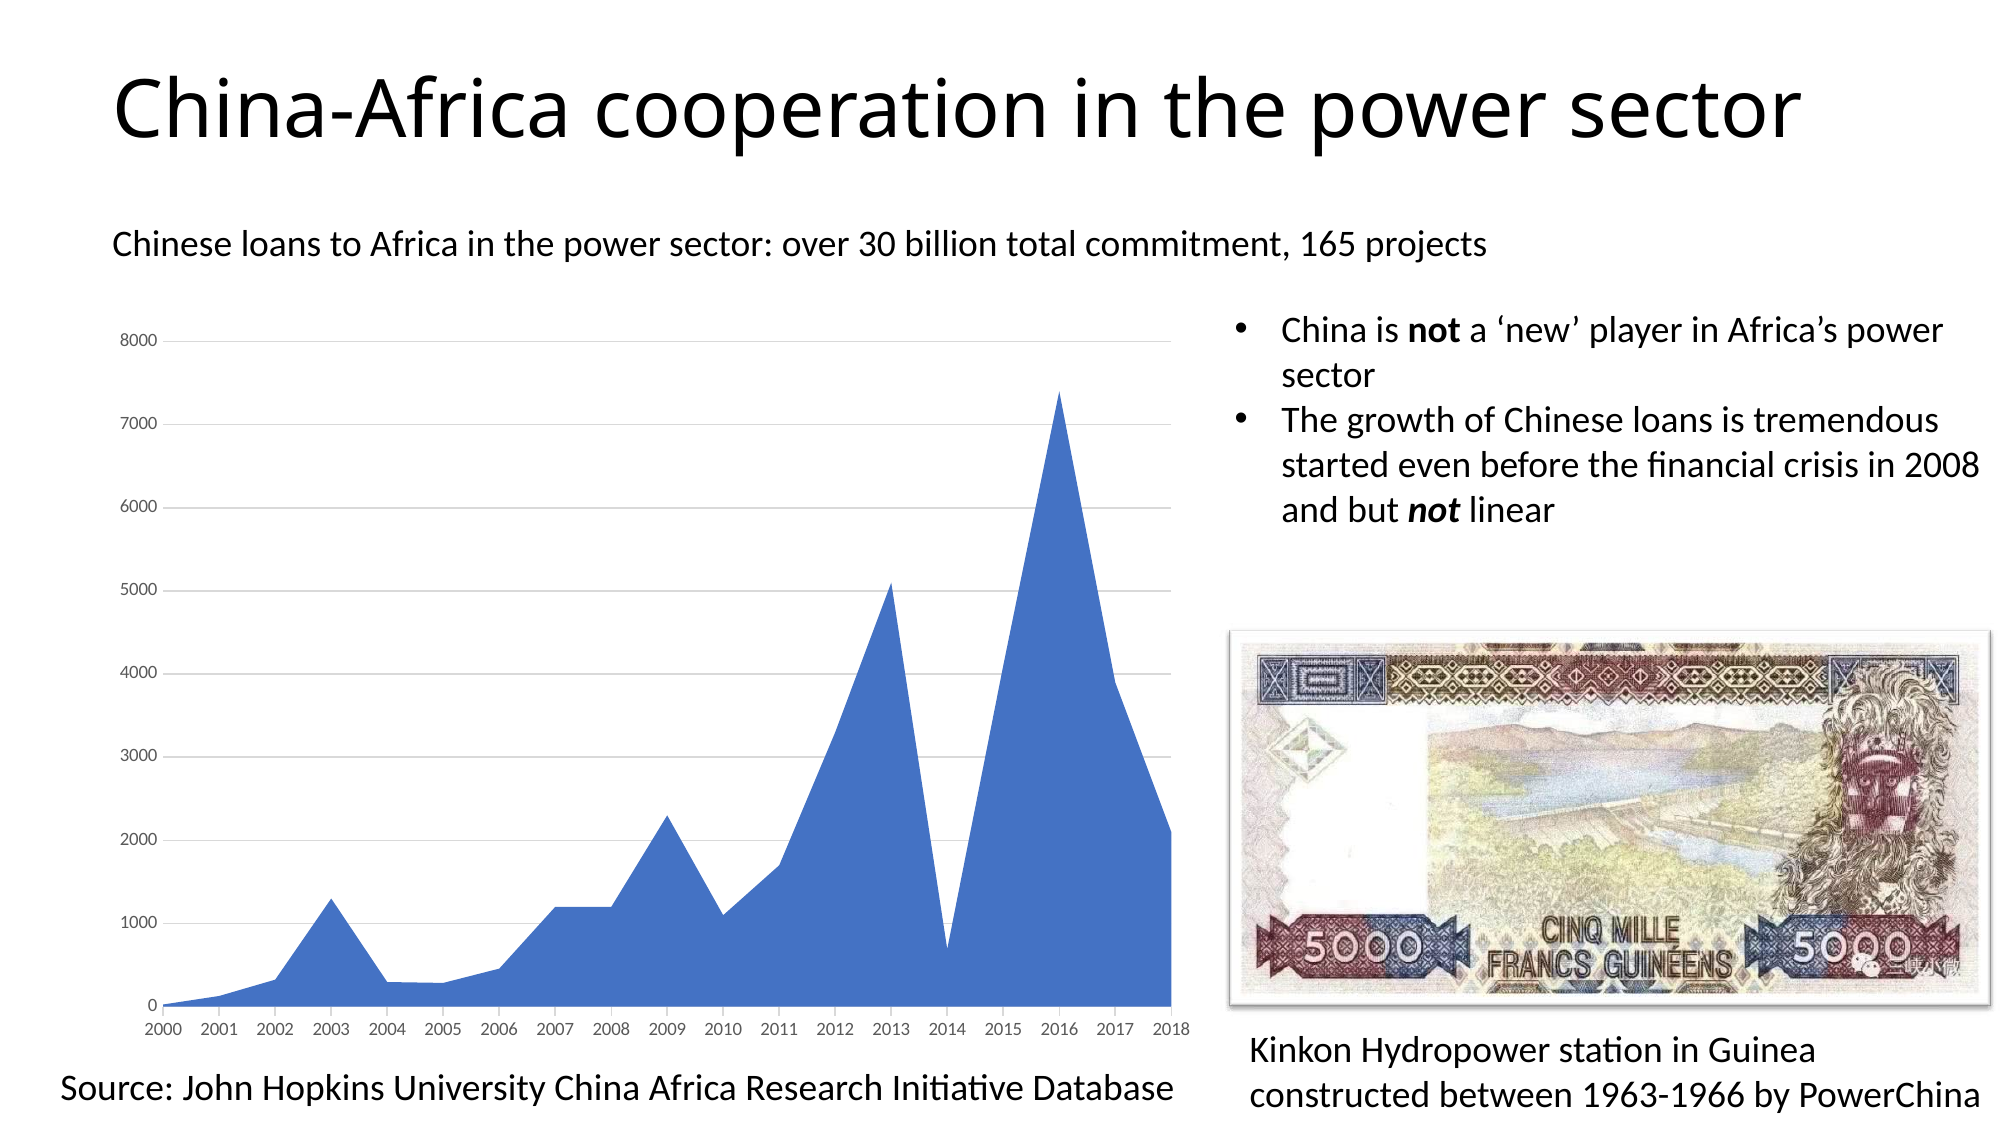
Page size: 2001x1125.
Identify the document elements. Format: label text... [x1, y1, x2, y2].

picture [1219, 623, 2000, 1019]
text_box Chinese loans to Africa in the power sector: over 30 billion total commitment, 165 projects [97, 211, 1644, 272]
chart [97, 317, 1213, 1055]
text_box Source: John Hopkins University China Africa Research Initiative Database [45, 1055, 1259, 1115]
text_box China is not a ‘new’ player in Africa’s power sector The growth of Chinese loans is tremendous started even before the financial crisis in 2008 and but not linear [1219, 297, 2000, 538]
title China-Africa cooperation in the power sector [97, 56, 1823, 166]
text_box Kinkon Hydropower station in Guinea constructed between 1963-1966 by PowerChina [1234, 1019, 2000, 1125]
